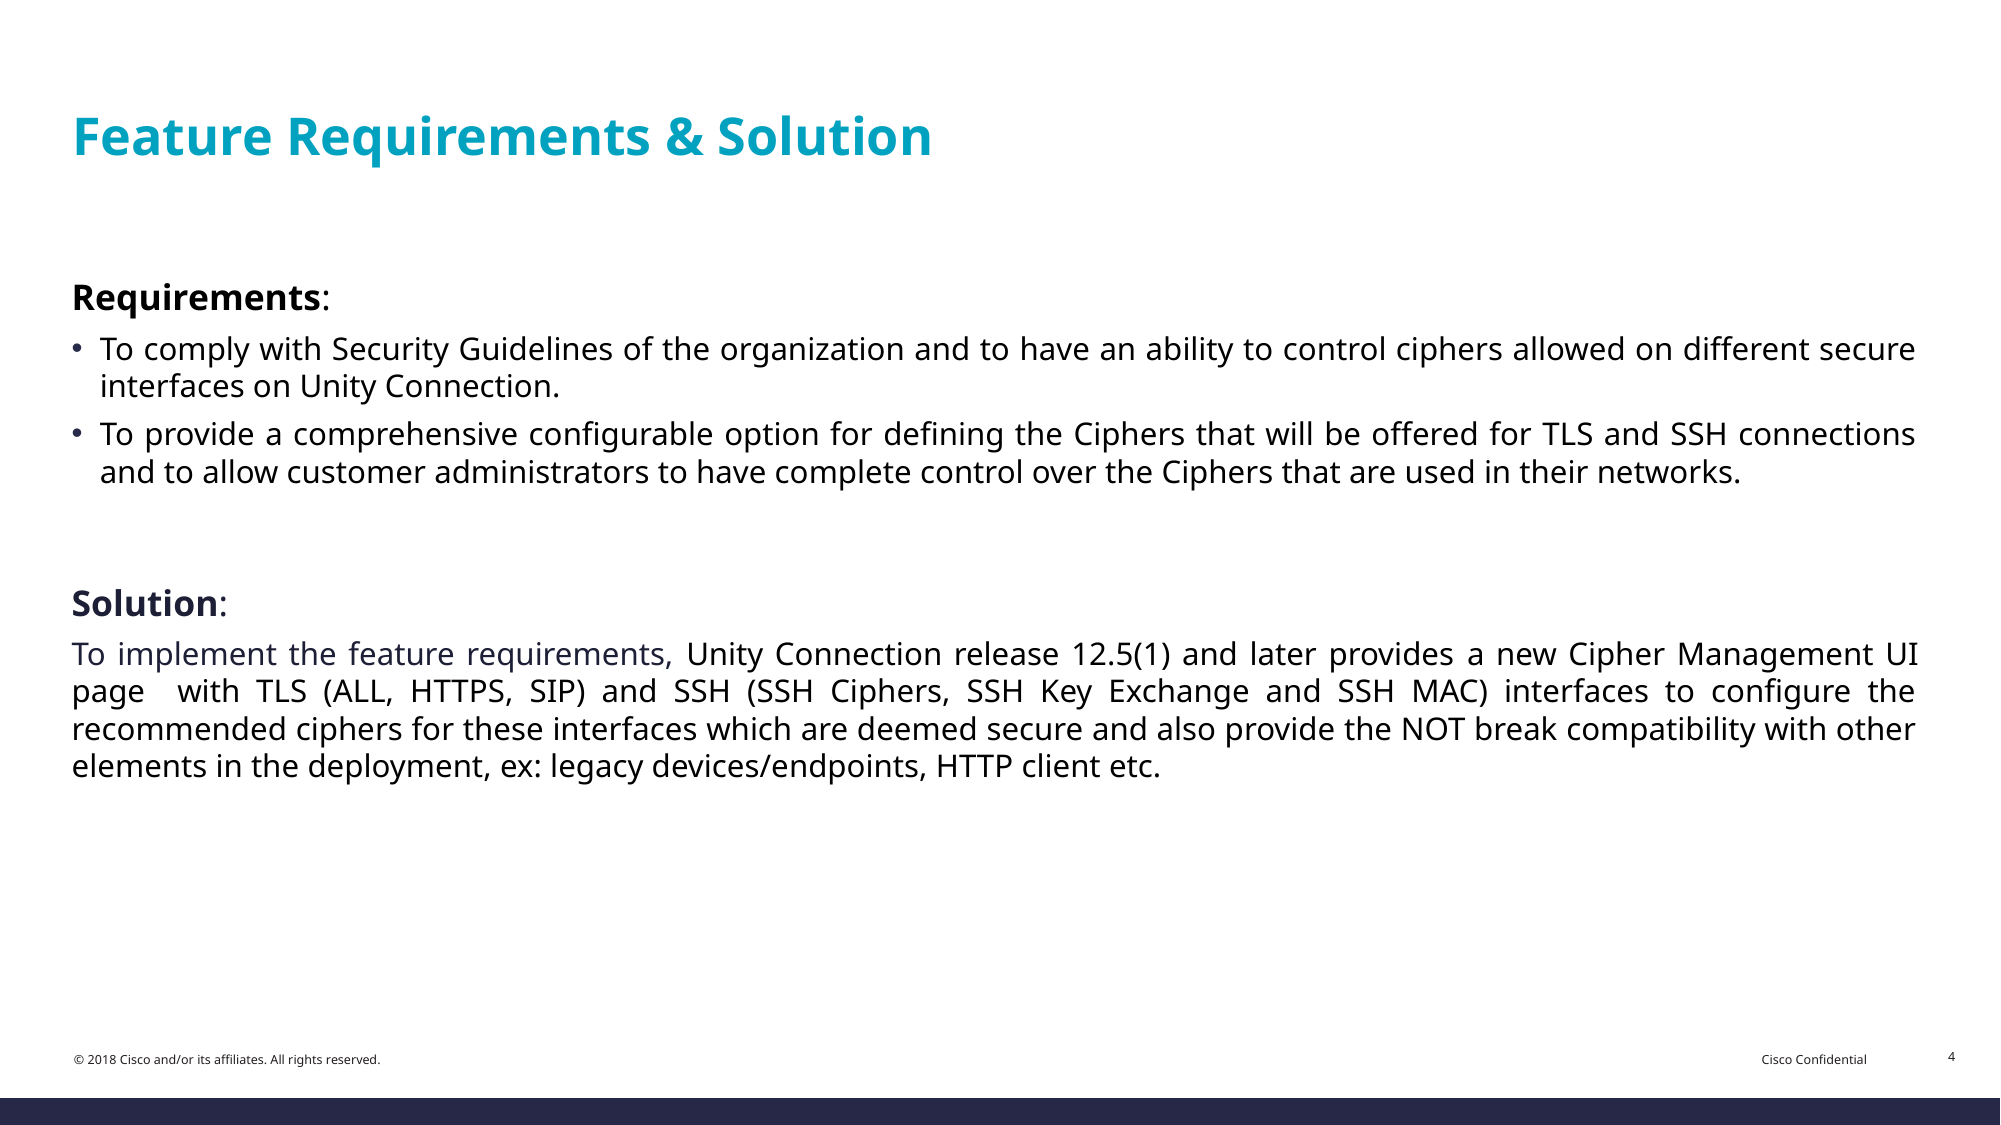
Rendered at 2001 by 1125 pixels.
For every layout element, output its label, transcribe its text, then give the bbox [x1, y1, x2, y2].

title Feature Requirements & Solution [56, 107, 1951, 268]
list Requirements: To comply with Security Guidelines of the organization and to have an ability to control ciphers allowed on different secure interfaces on Unity Connection. To provide a comprehensive configurable option for defining the Ciphers that will be offered for TLS and SSH connections and to allow customer administrators to have complete control over the Ciphers that are used in their networks. Solution: To implement the feature requirements, Unity Connection release 12.5(1) and later provides a new Cipher Management UI page with TLS (ALL, HTTPS, SIP) and SSH (SSH Ciphers, SSH Key Exchange and SSH MAC) interfaces to configure the recommended ciphers for these interfaces which are deemed secure and also provide the NOT break compatibility with other elements in the deployment, ex: legacy devices/endpoints, HTTP client etc. [56, 267, 1934, 1083]
